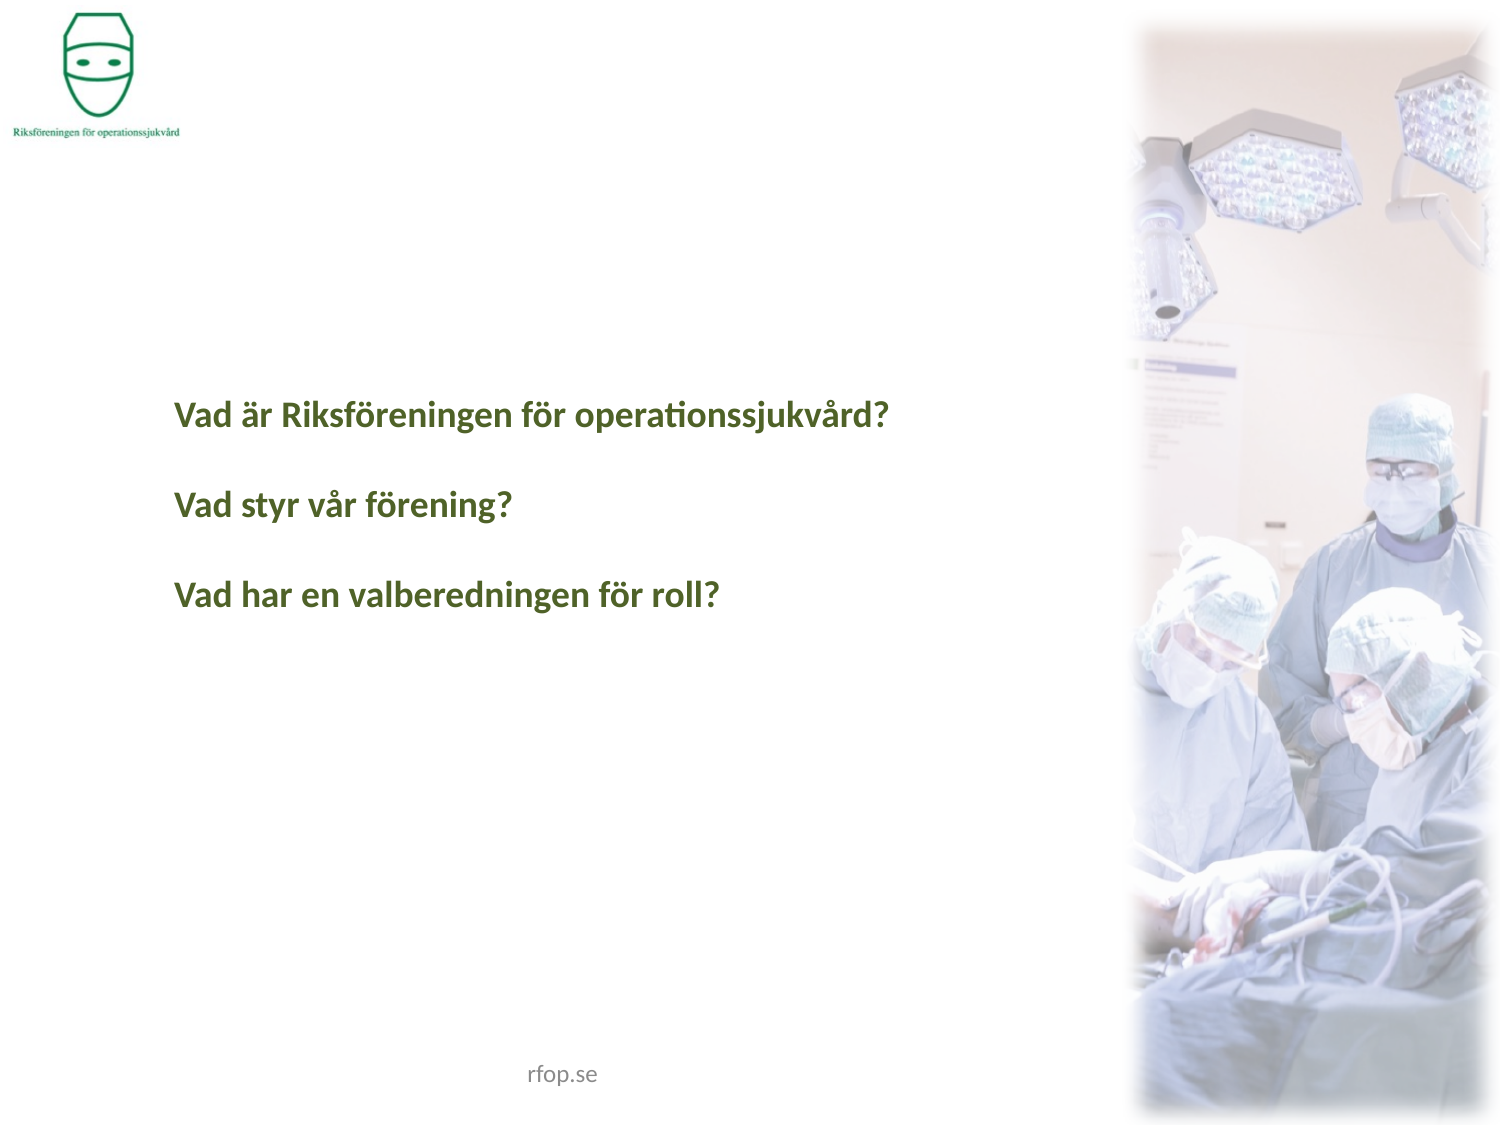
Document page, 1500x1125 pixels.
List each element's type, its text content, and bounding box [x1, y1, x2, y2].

text_box Vad är Riksföreningen för operationssjukvård? Vad styr vår förening? Vad har en valberedningen för roll? [159, 337, 963, 623]
picture [1121, 7, 1500, 1125]
picture [3, 5, 190, 149]
footer rfop.se [512, 1042, 988, 1103]
